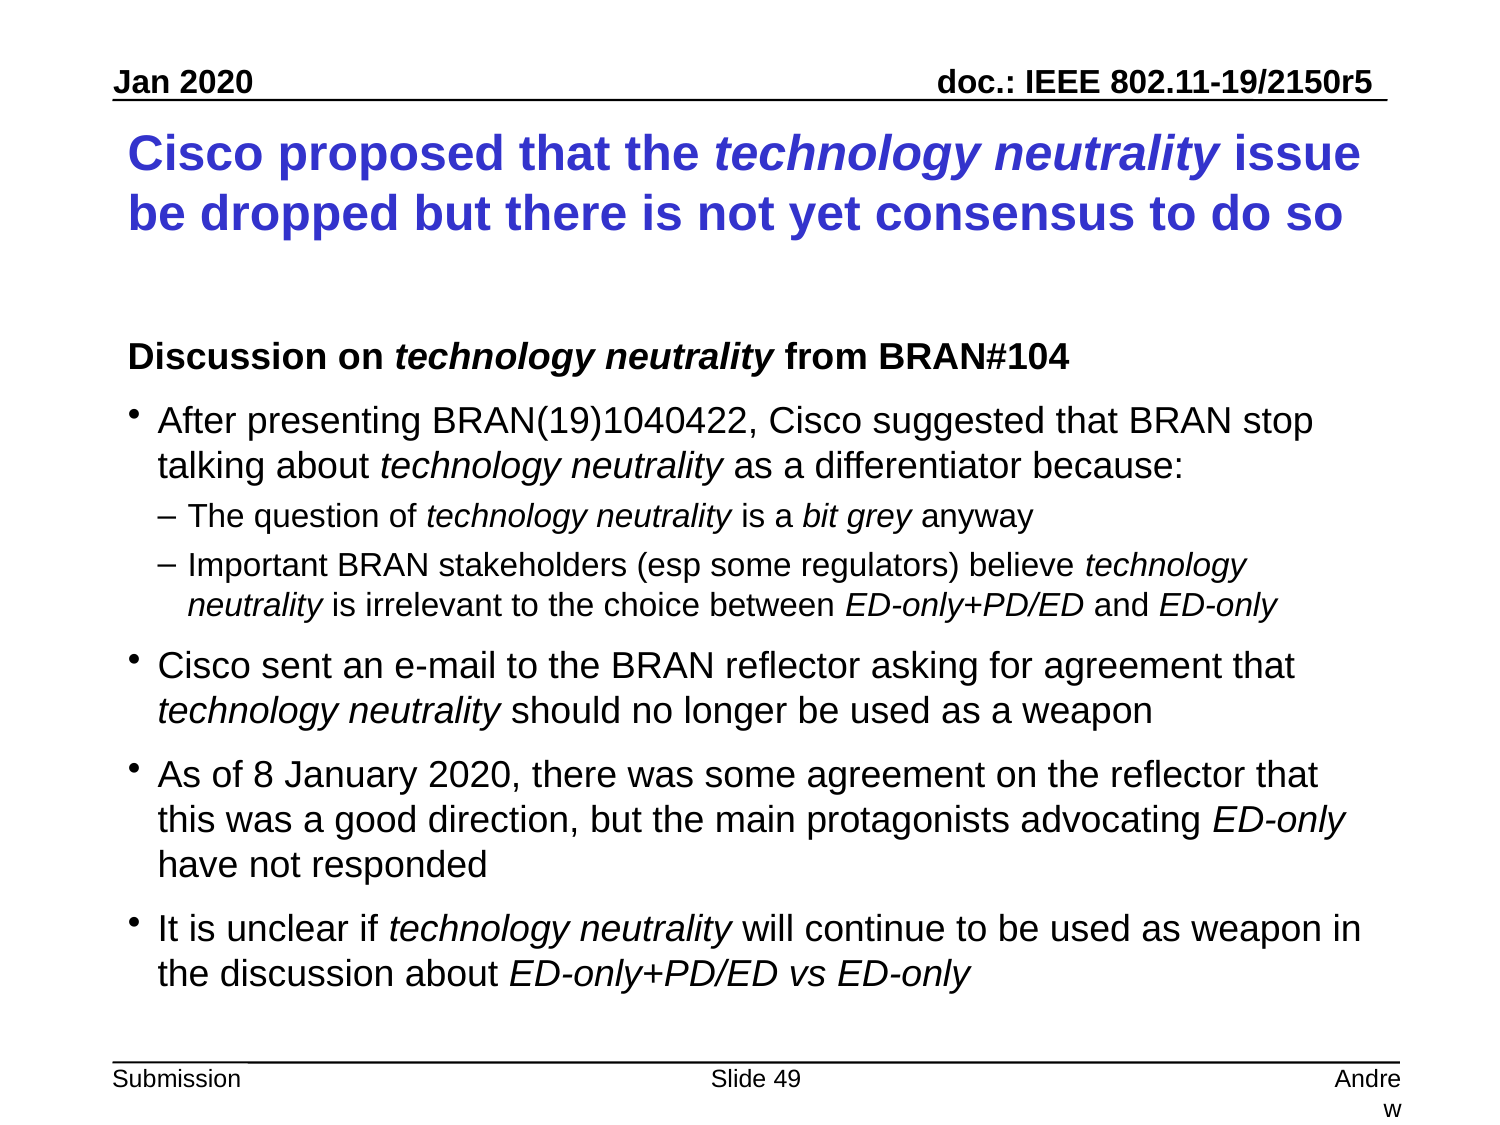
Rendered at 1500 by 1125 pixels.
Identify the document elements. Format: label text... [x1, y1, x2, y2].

list Discussion on technology neutrality from BRAN#104 After presenting BRAN(19)1040422, Cisco suggested that BRAN stop talking about technology neutrality as a differentiator because: The question of technology neutrality is a bit grey anyway Important BRAN stakeholders (esp some regulators) believe technology neutrality is irrelevant to the choice between ED-only+PD/ED and ED-only Cisco sent an e-mail to the BRAN reflector asking for agreement that technology neutrality should no longer be used as a weapon As of 8 January 2020, there was some agreement on the reflector that this was a good direction, but the main protagonists advocating ED-only have not responded It is unclear if technology neutrality will continue to be used as weapon in the discussion about ED-only+PD/ED vs ED-only [112, 324, 1388, 1000]
title Cisco proposed that the technology neutrality issue be dropped but there is not yet consensus to do so [112, 112, 1388, 288]
slide_number Slide 49 [709, 1061, 803, 1093]
footer Andrew Myles, Cisco [1320, 1061, 1402, 1093]
